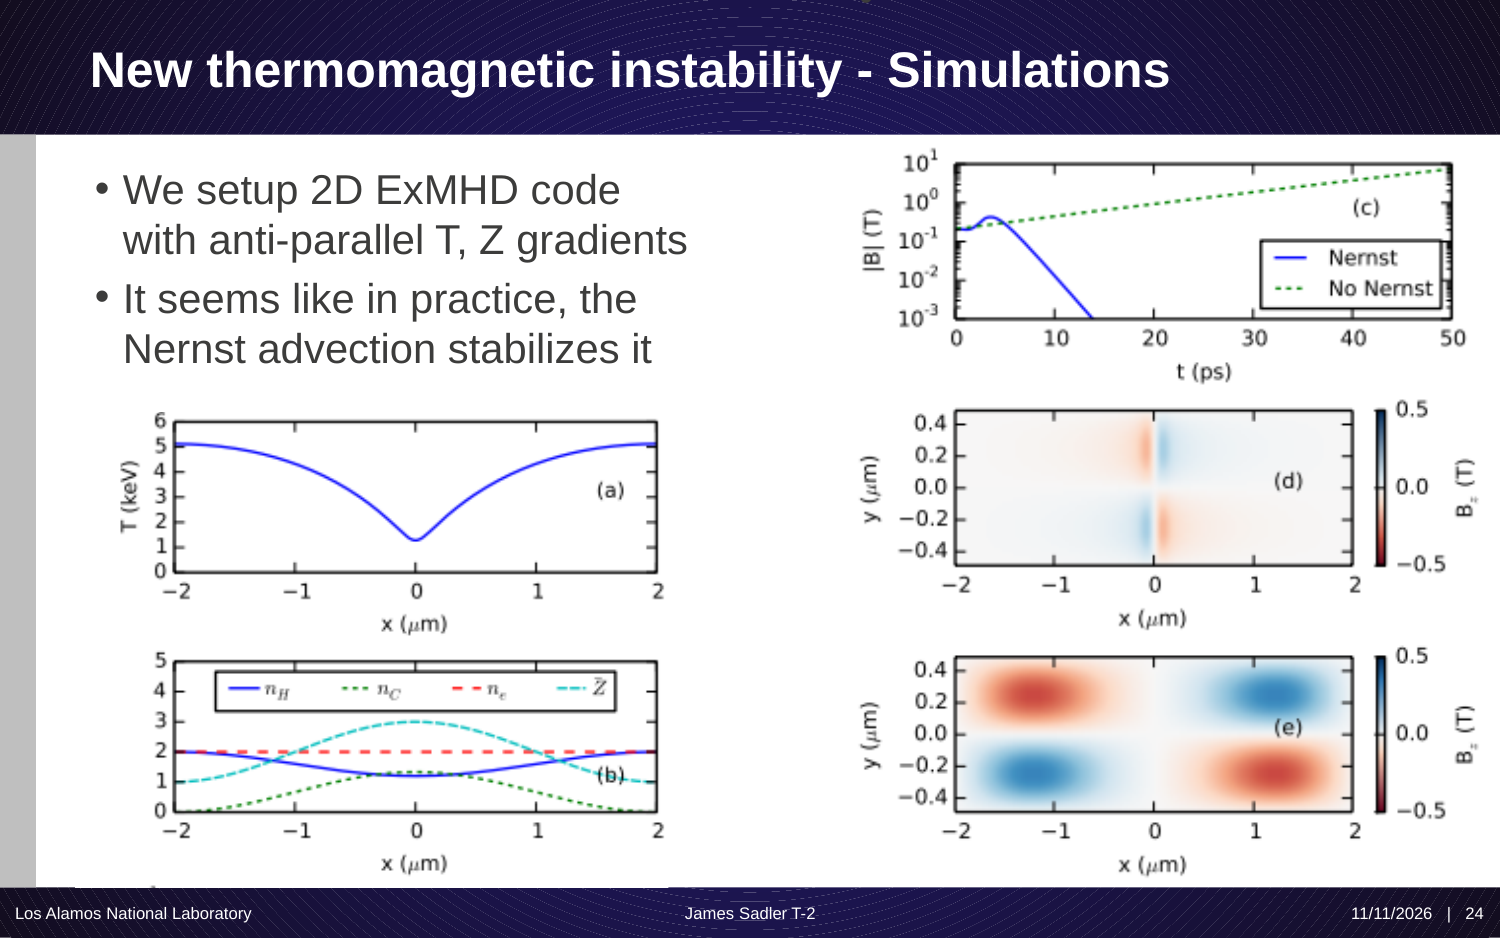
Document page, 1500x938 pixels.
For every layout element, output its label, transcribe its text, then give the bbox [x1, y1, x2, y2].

text_box We setup 2D ExMHD code with anti-parallel T, Z gradients It seems like in practice, the Nernst advection stabilizes it [80, 155, 718, 291]
text_box [0, 133, 38, 889]
picture [852, 140, 1483, 885]
title New thermomagnetic instability - Simulations [75, 0, 843, 135]
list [74, 411, 669, 888]
text_box [843, 0, 1425, 577]
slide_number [1148, 887, 1499, 938]
footer Los Alamos National Laboratory [0, 887, 544, 938]
